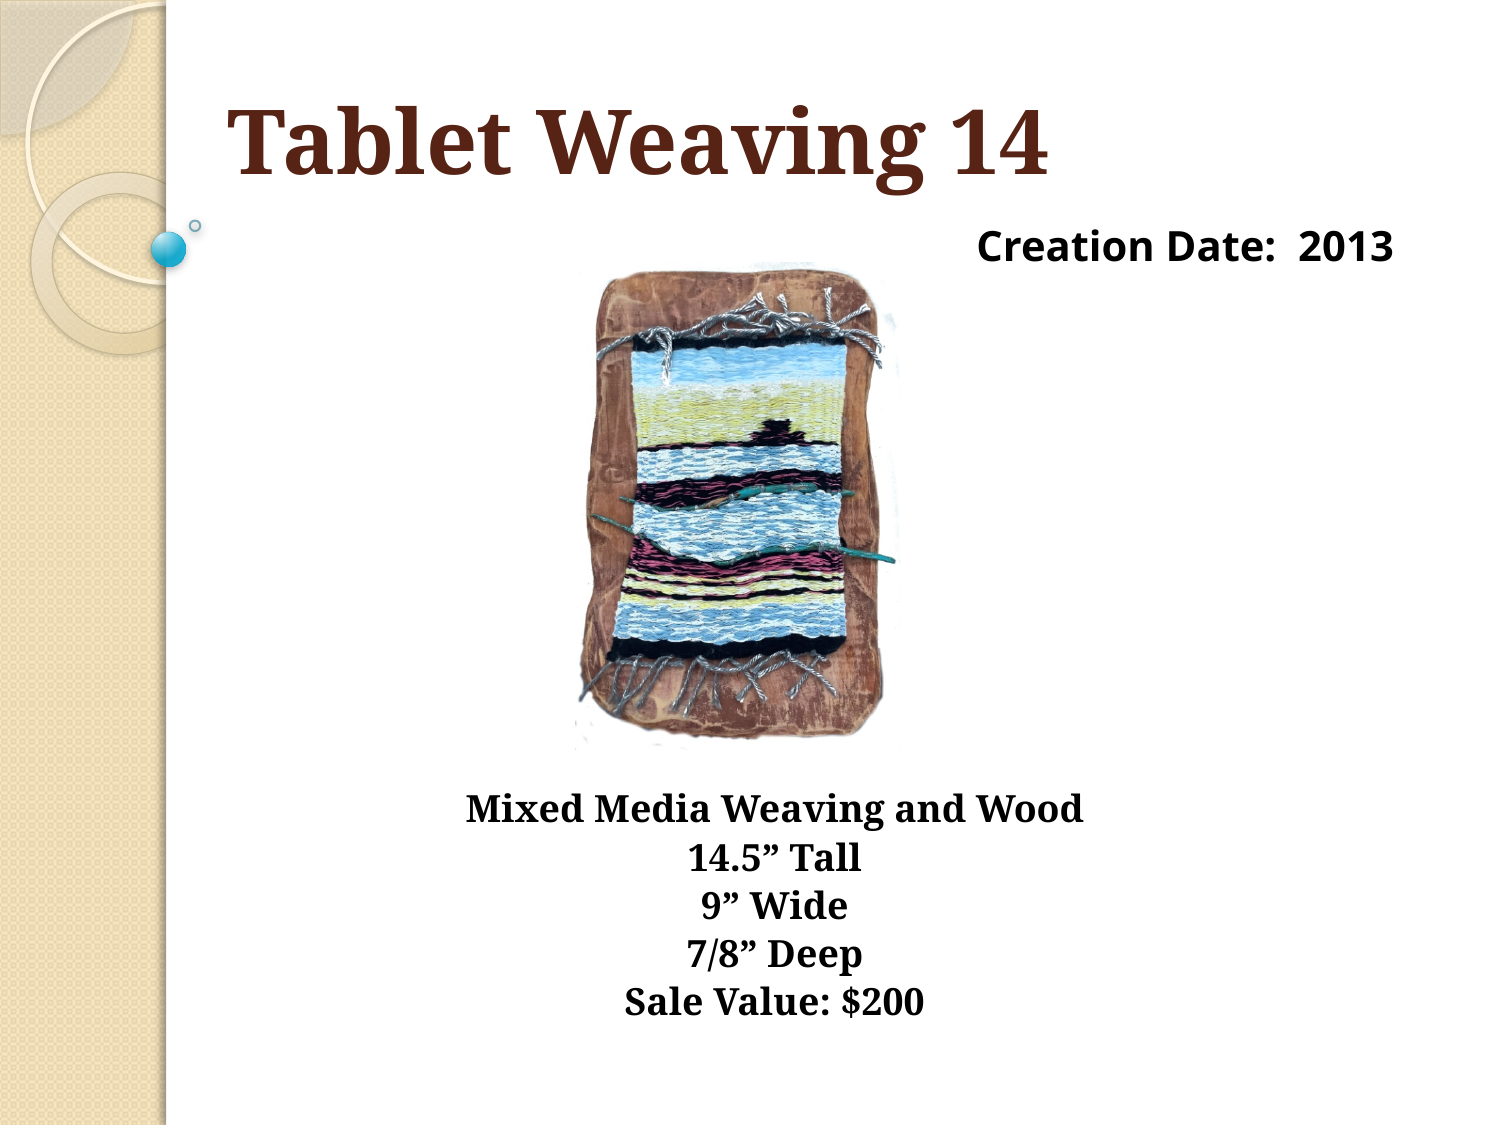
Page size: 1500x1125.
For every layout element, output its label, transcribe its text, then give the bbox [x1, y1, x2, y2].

text_box Mixed Media Weaving and Wood 14.5” Tall 9” Wide 7/8” Deep Sale Value: $200 [399, 774, 1150, 1079]
title Tablet Weaving 14 [212, 0, 1428, 200]
picture [574, 262, 901, 751]
text_box Creation Date: 2013 [961, 212, 1409, 278]
